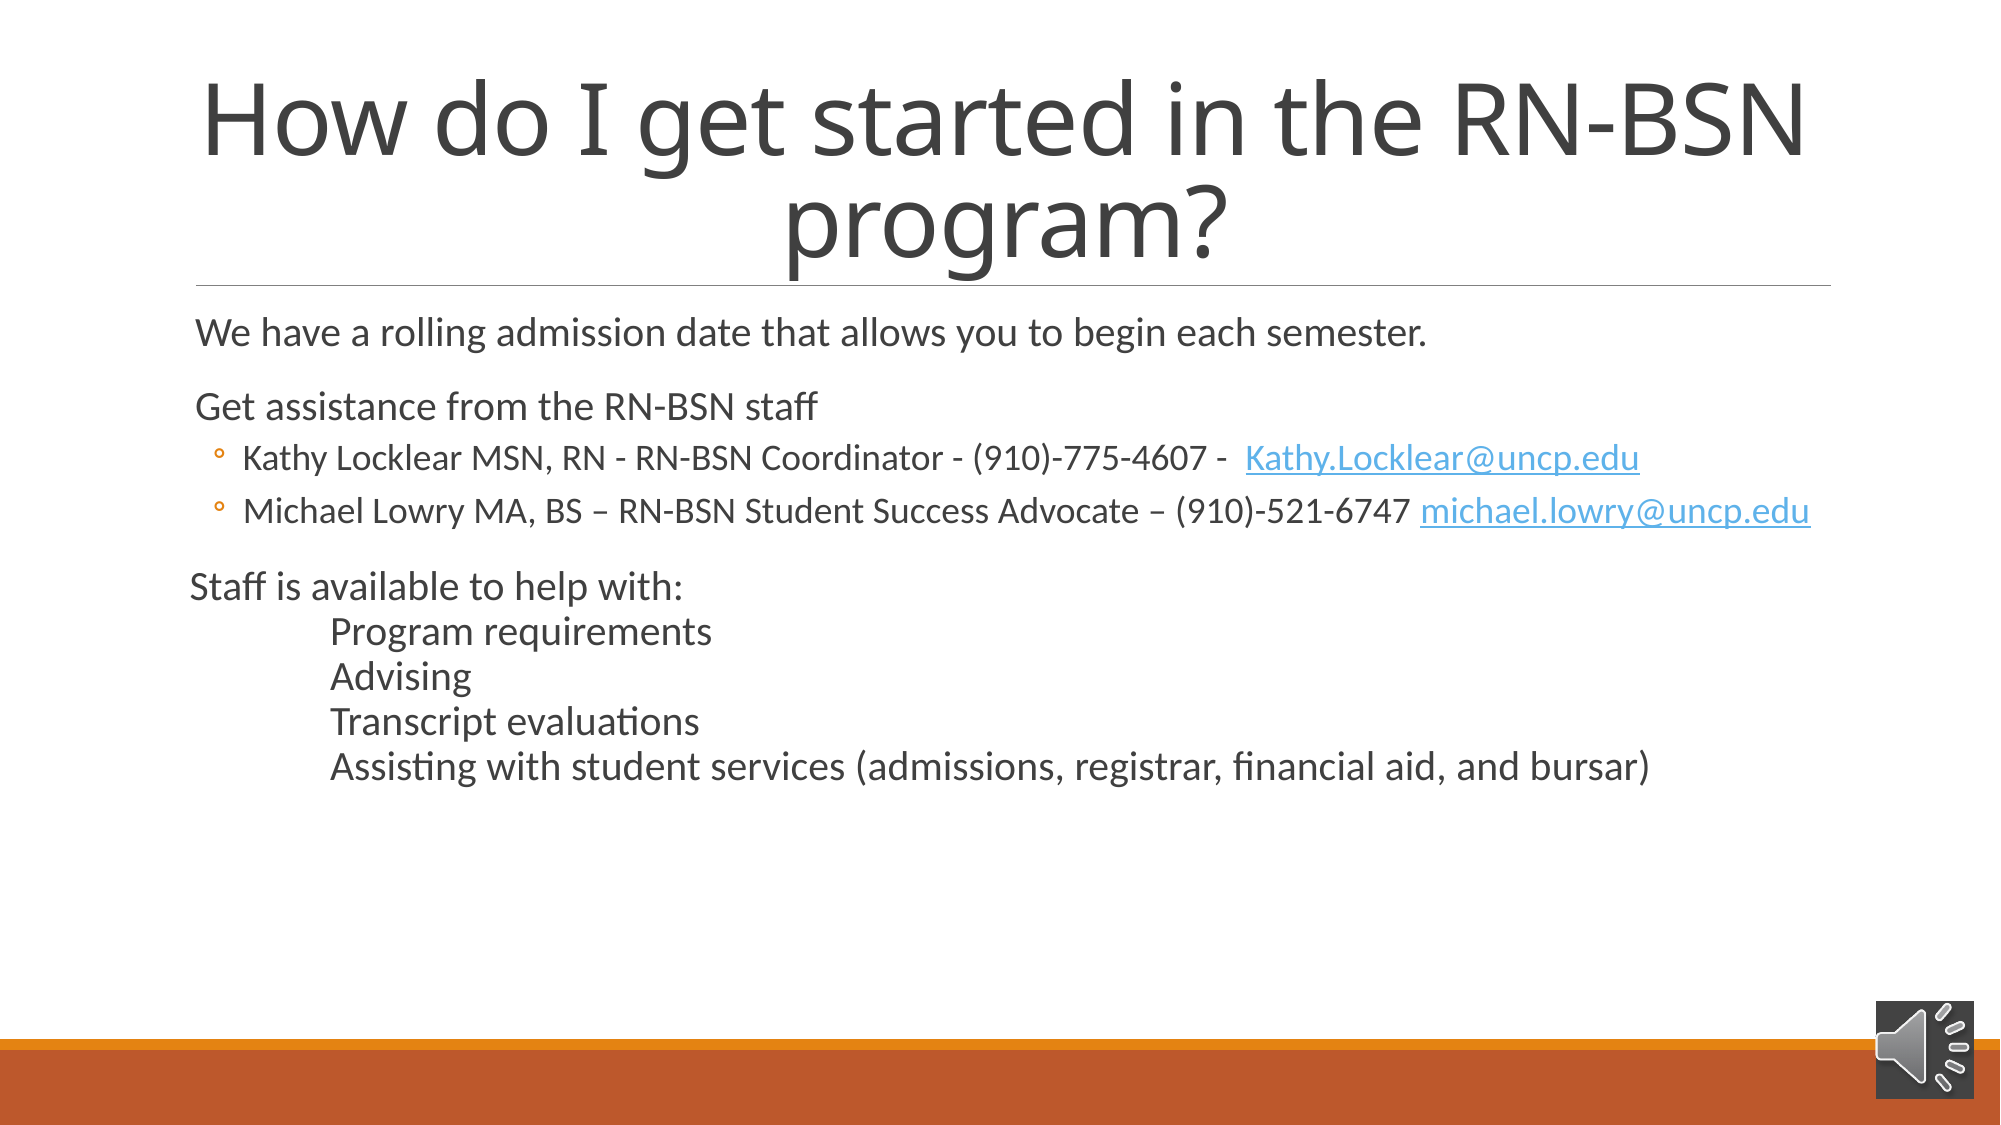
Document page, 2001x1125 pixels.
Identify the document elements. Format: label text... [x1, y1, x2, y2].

picture [1874, 999, 1976, 1101]
list We have a rolling admission date that allows you to begin each semester. Get assistance from the RN-BSN staff Kathy Locklear MSN, RN - RN-BSN Coordinator - (910)-775-4607 - Kathy.Locklear@uncp.edu Michael Lowry MA, BS – RN-BSN Student Success Advocate – (910)-521-6747 michael.lowry@uncp.edu Staff is available to help with: Program requirements Advising Transcript evaluations Assisting with student services (admissions, registrar, financial aid, and bursar) [180, 302, 1830, 963]
title How do I get started in the RN-BSN program? [180, 47, 1830, 285]
